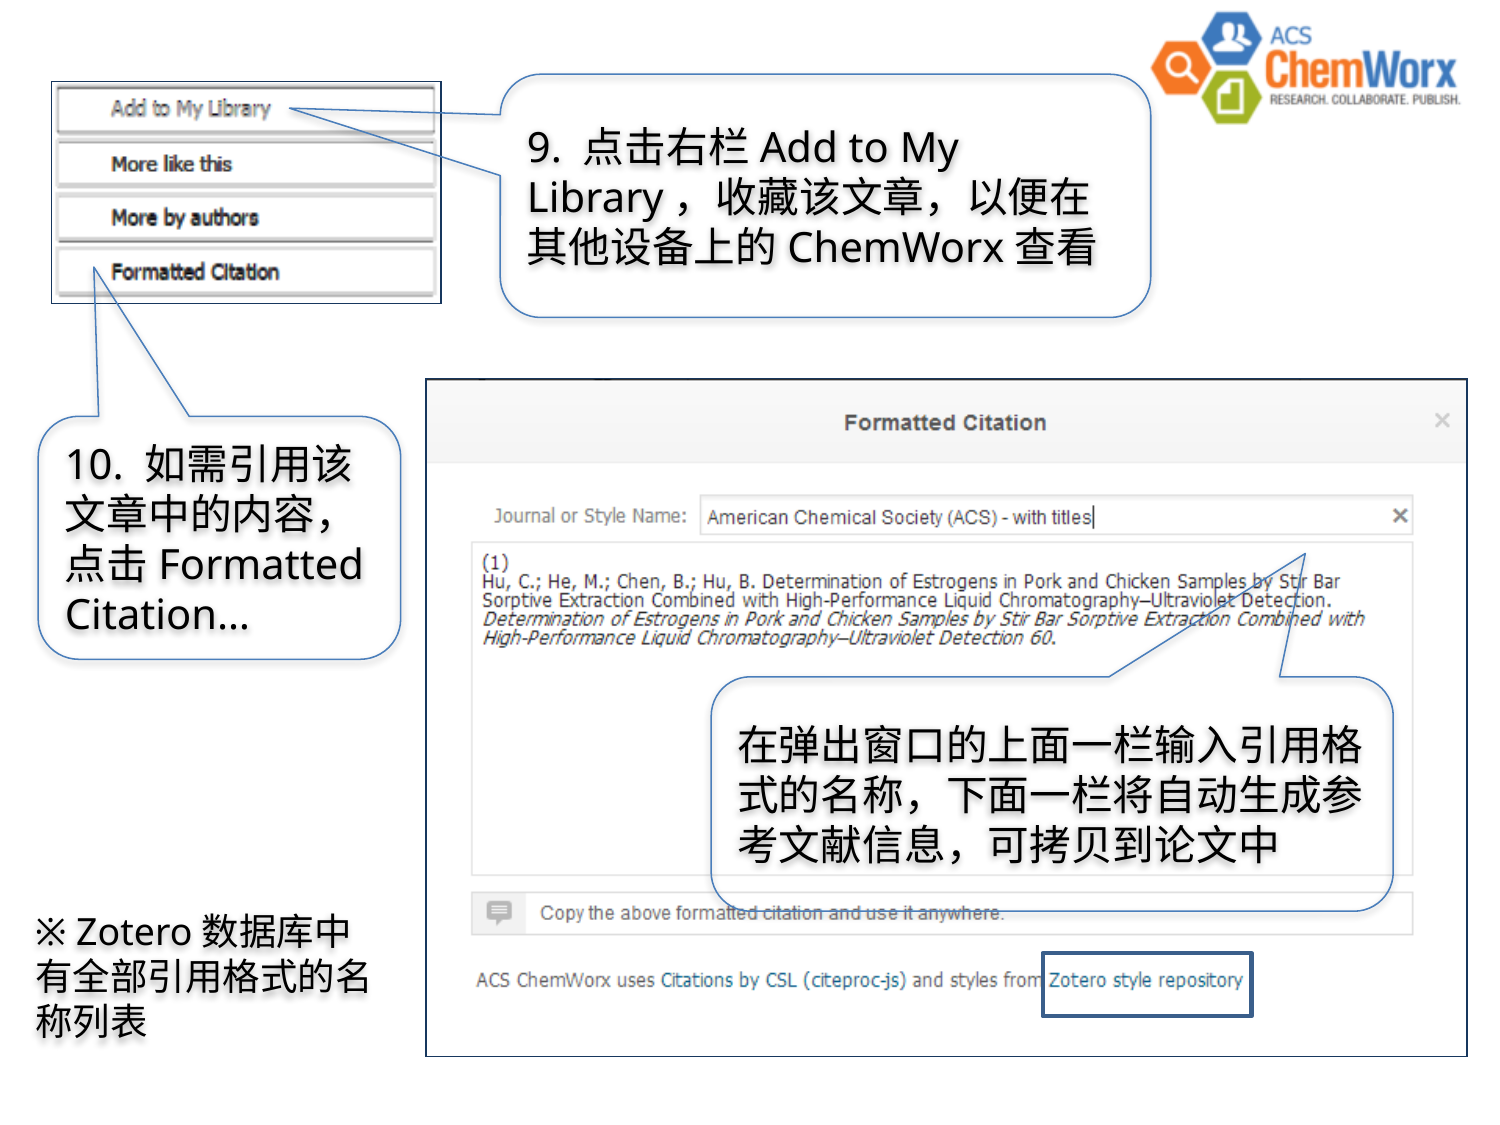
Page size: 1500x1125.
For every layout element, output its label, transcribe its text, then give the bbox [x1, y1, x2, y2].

picture [426, 379, 1467, 1057]
picture [51, 81, 441, 303]
text_box 10. 如需引用该文章中的内容，点击Formatted Citation… [37, 310, 402, 661]
text_box ※ Zotero数据库中有全部引用格式的名称列表 [8, 734, 411, 1094]
picture [1135, 3, 1473, 136]
text_box 9. 点击右栏Add to My Library，收藏该文章，以便在其他设备上的ChemWorx查看 [446, 73, 1152, 319]
